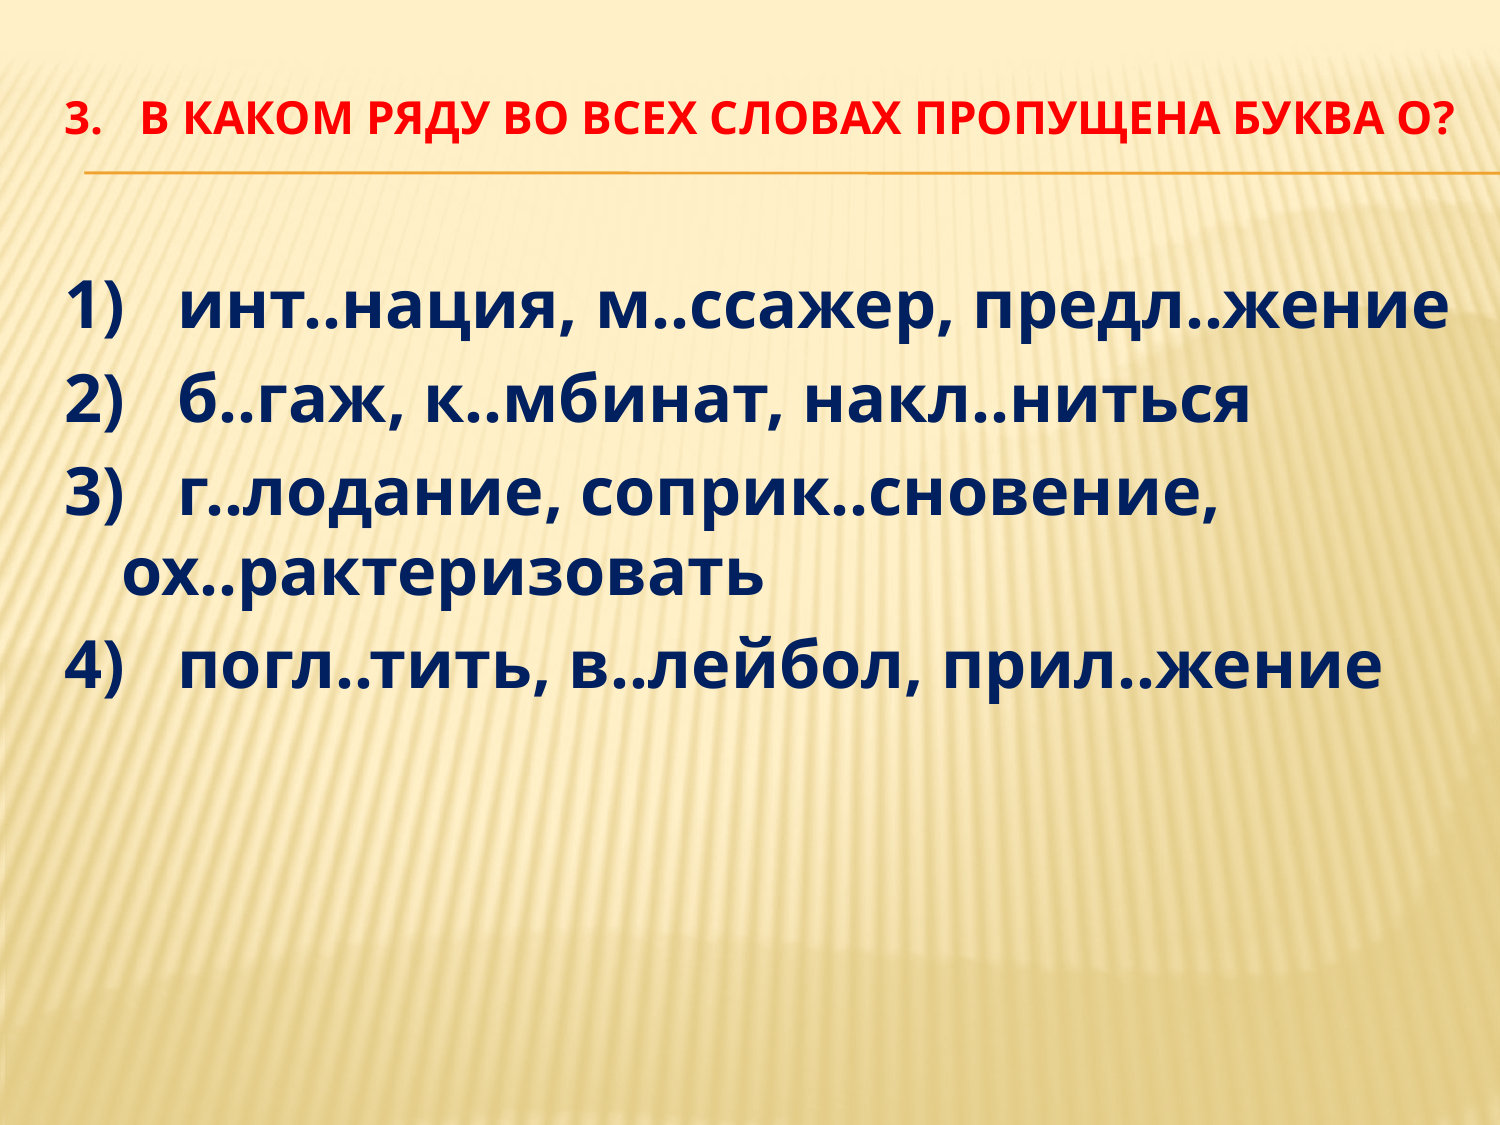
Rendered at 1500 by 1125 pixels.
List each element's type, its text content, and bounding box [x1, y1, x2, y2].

list 1) инт..нация, м..ссажер, предл..жение 2) б..гаж, к..мбинат, накл..ниться 3) г..лодание, соприк..сновение, ох..рактеризовать 4) погл..тить, в..лейбол, прил..жение [50, 254, 1475, 998]
title 3. В каком ряду во всех словах пропущена буква О? [50, 75, 1475, 213]
